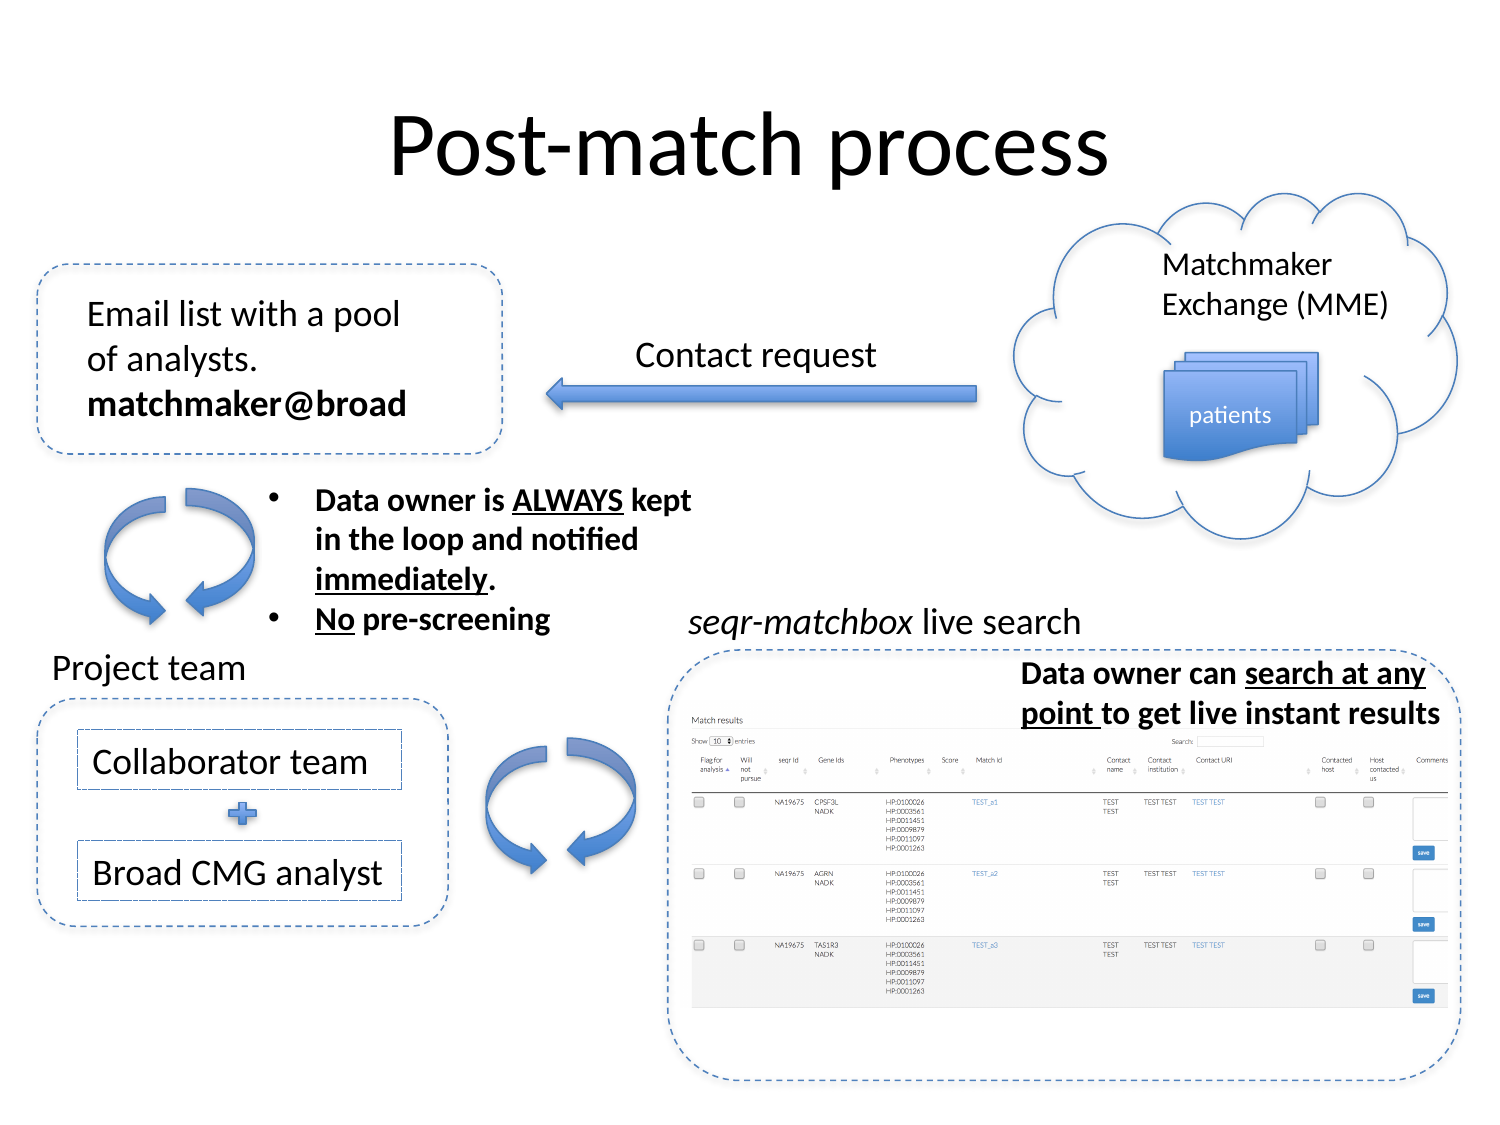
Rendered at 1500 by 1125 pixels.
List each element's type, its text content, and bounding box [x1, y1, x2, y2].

text_box Contact request [620, 322, 899, 383]
text_box [545, 377, 977, 411]
title Post-match process [75, 45, 1425, 233]
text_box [485, 737, 636, 876]
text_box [36, 635, 449, 927]
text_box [104, 488, 255, 626]
text_box Data owner is ALWAYS kept in the loop and notified immediately. No pre-screening [253, 470, 708, 645]
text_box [36, 263, 503, 455]
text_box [1013, 192, 1458, 538]
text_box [667, 589, 1461, 1081]
